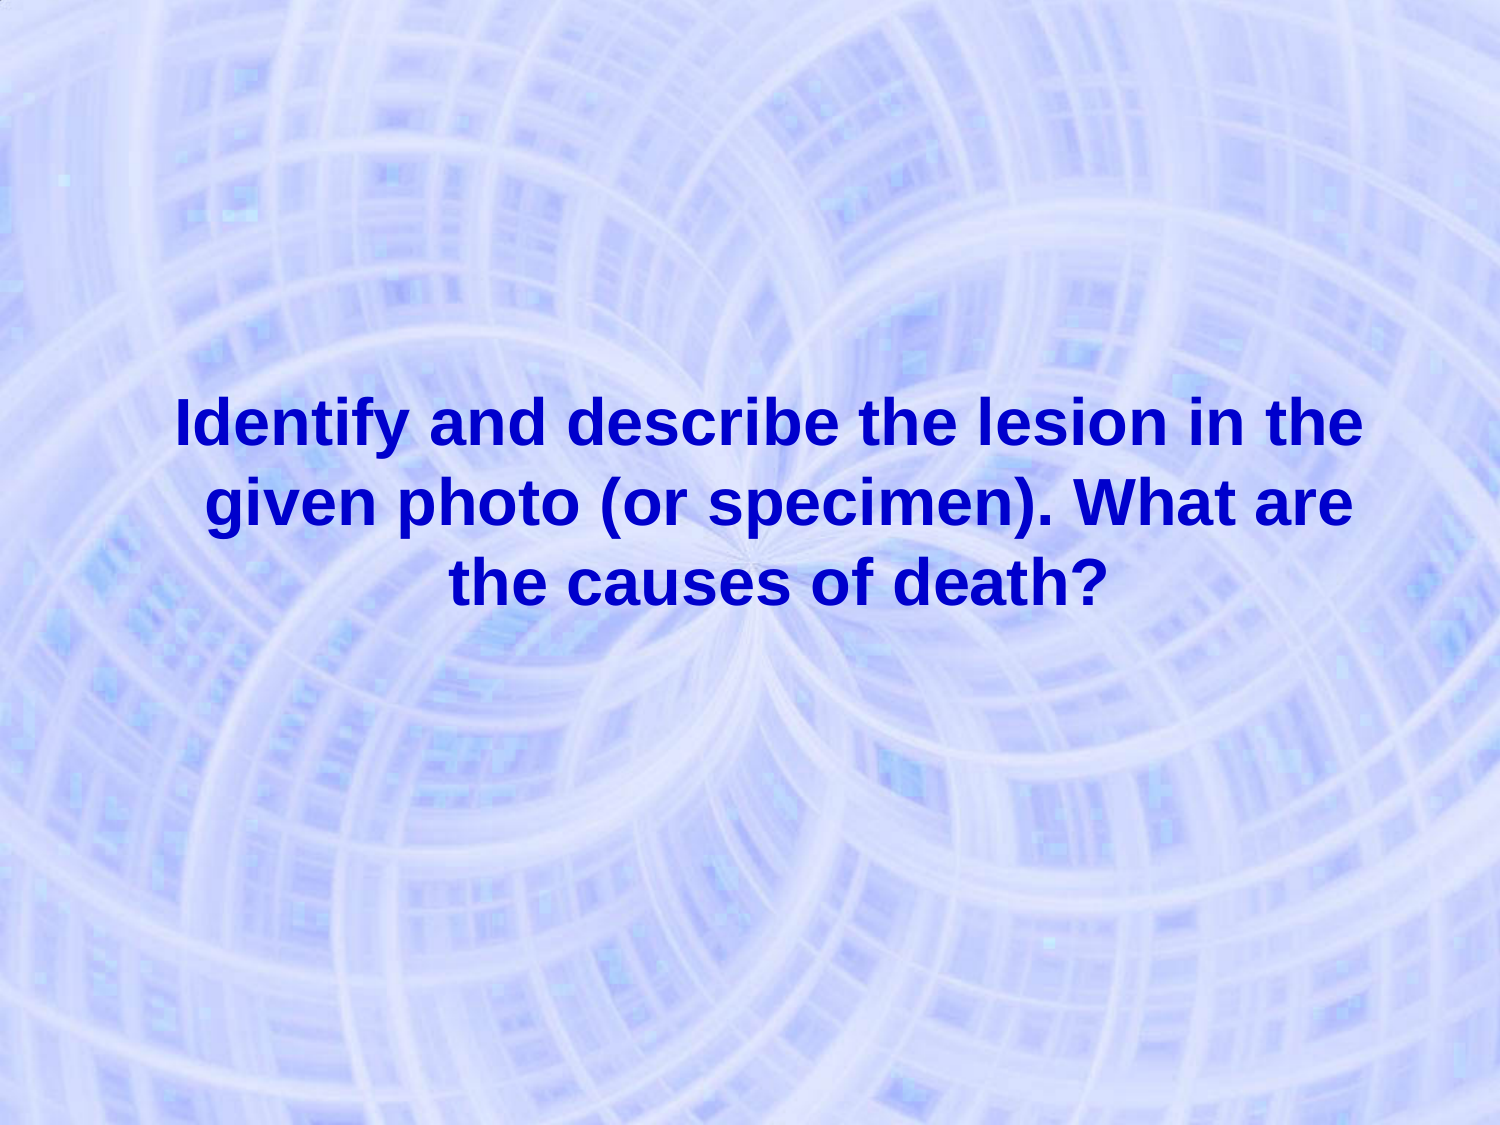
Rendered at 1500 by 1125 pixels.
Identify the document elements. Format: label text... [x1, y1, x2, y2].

list Identify and describe the lesion in the given photo (or specimen). What are the causes of death? [76, 184, 1428, 934]
picture [0, 0, 1500, 1125]
